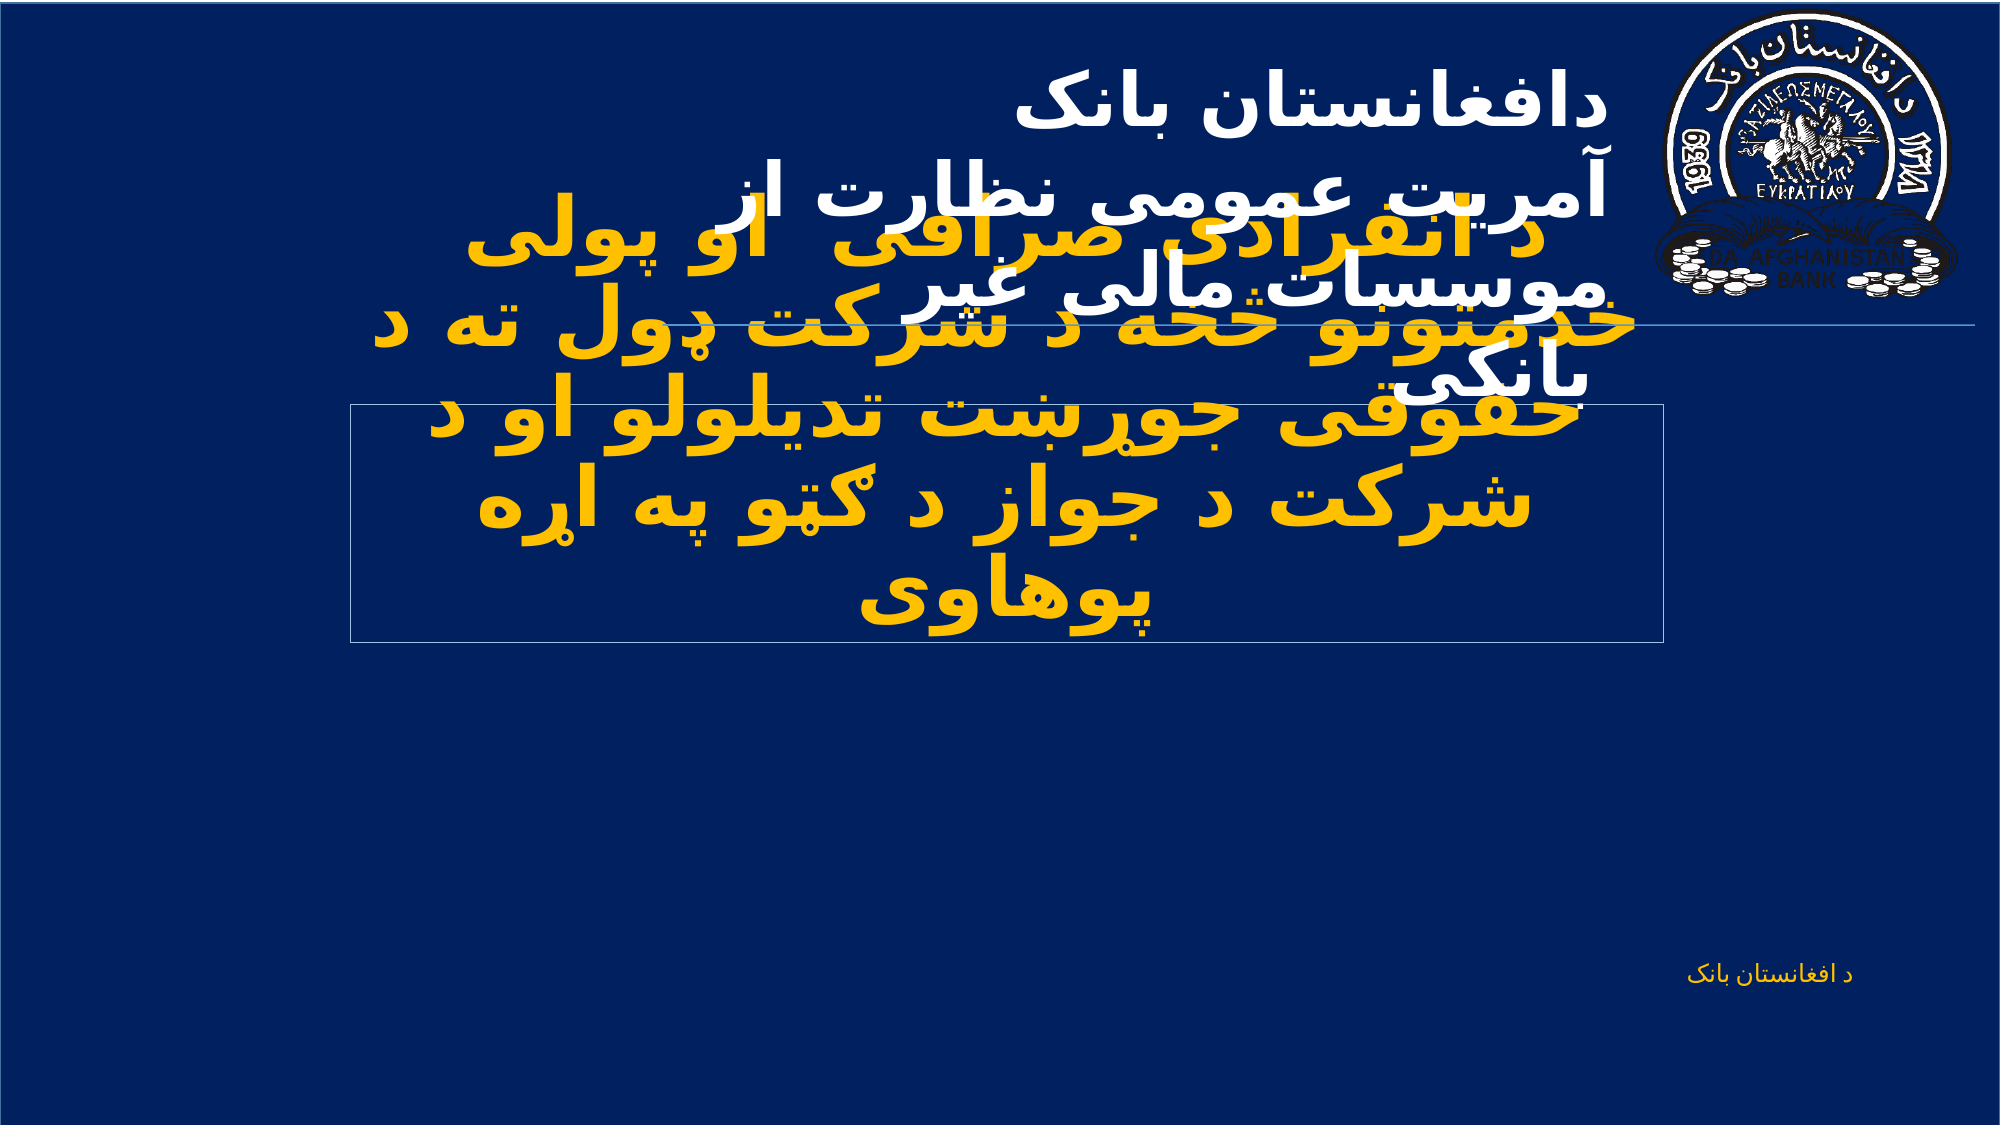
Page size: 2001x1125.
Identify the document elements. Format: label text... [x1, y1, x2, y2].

text_box دافغانستان بانک آمریت عمومی نظارت از موسسات مالی غیر بانکی [700, 137, 1626, 323]
picture [1652, 0, 1960, 307]
text_box د افغانستان بانک [874, 950, 1869, 1026]
text_box [0, 3, 2000, 1125]
title د انفرادی صرافی او پولی خدمتونو څخه د شرکت ډول ته د حقوقی جوړښت تدیلولو او د شرکت د جواز د ګټو په اړه پوهاوی [350, 404, 1664, 643]
